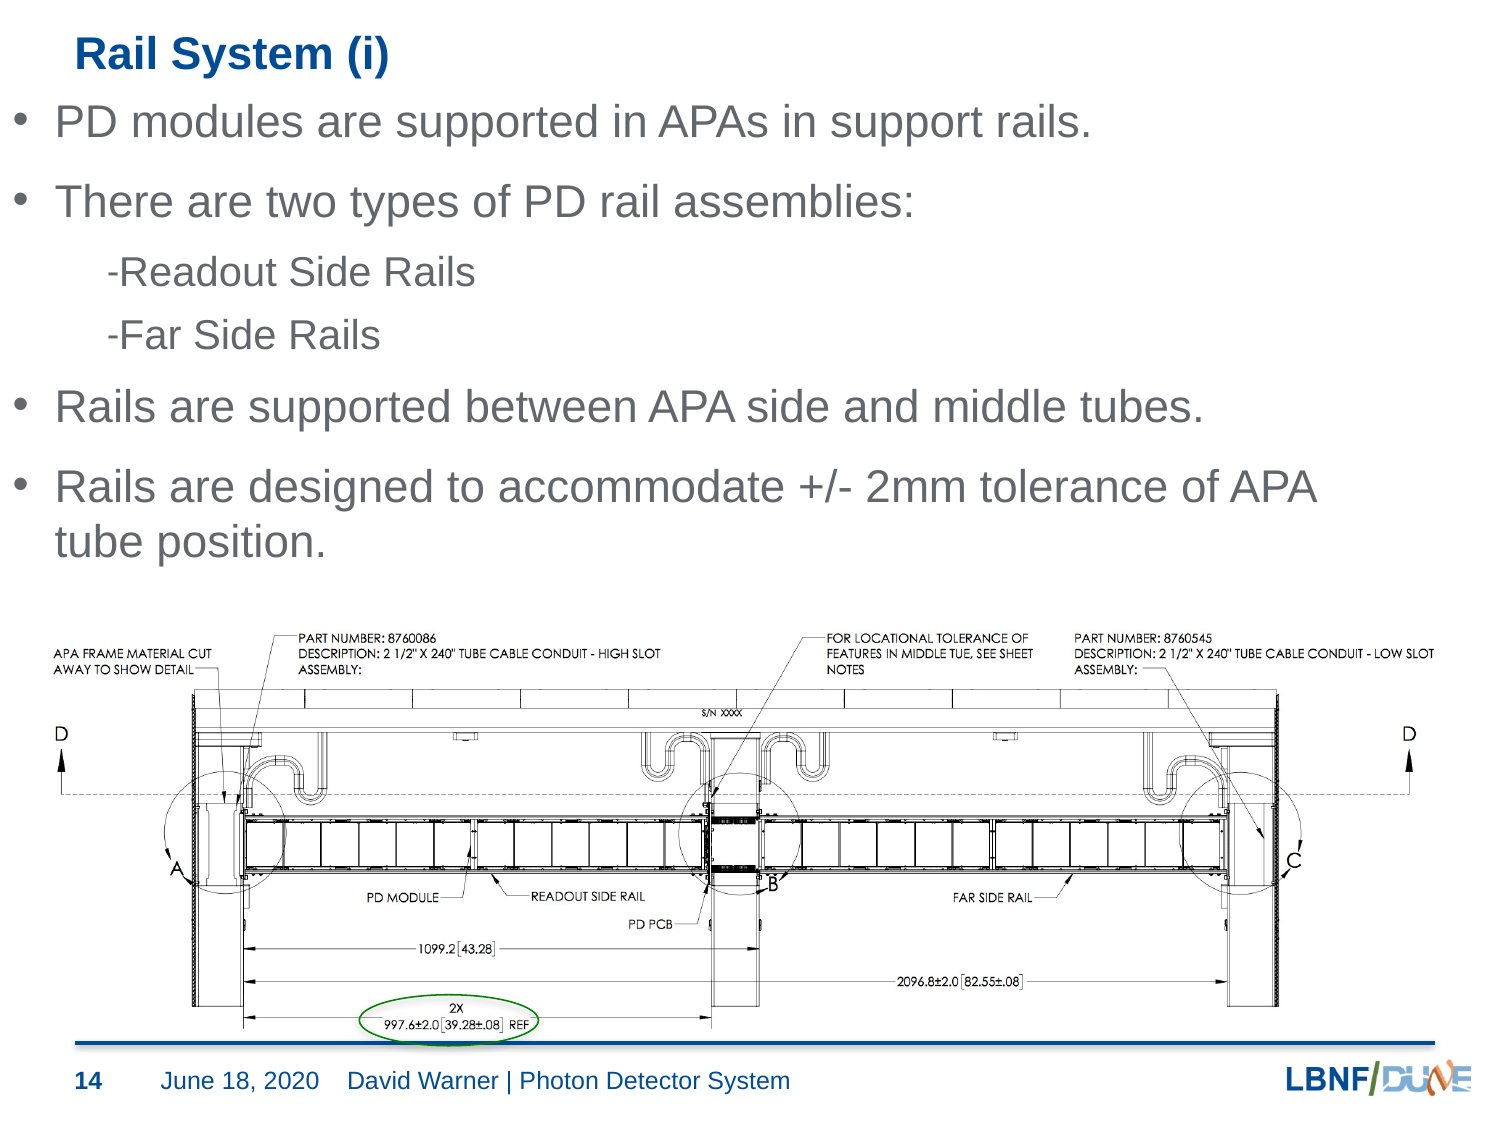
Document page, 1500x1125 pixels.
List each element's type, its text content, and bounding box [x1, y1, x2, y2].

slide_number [160, 1064, 348, 1096]
footer David Warner | Photon Detector System [348, 1064, 1269, 1096]
title Rail System (i) [74, 24, 1435, 118]
slide_number 14 [74, 1064, 160, 1096]
picture [1284, 1058, 1471, 1097]
list PD modules are supported in APAs in support rails. There are two types of PD rail assemblies: Readout Side Rails Far Side Rails Rails are supported between APA side and middle tubes. Rails are designed to accommodate +/- 2mm tolerance of APA tube position. [12, 83, 1385, 400]
picture [40, 589, 1453, 1038]
